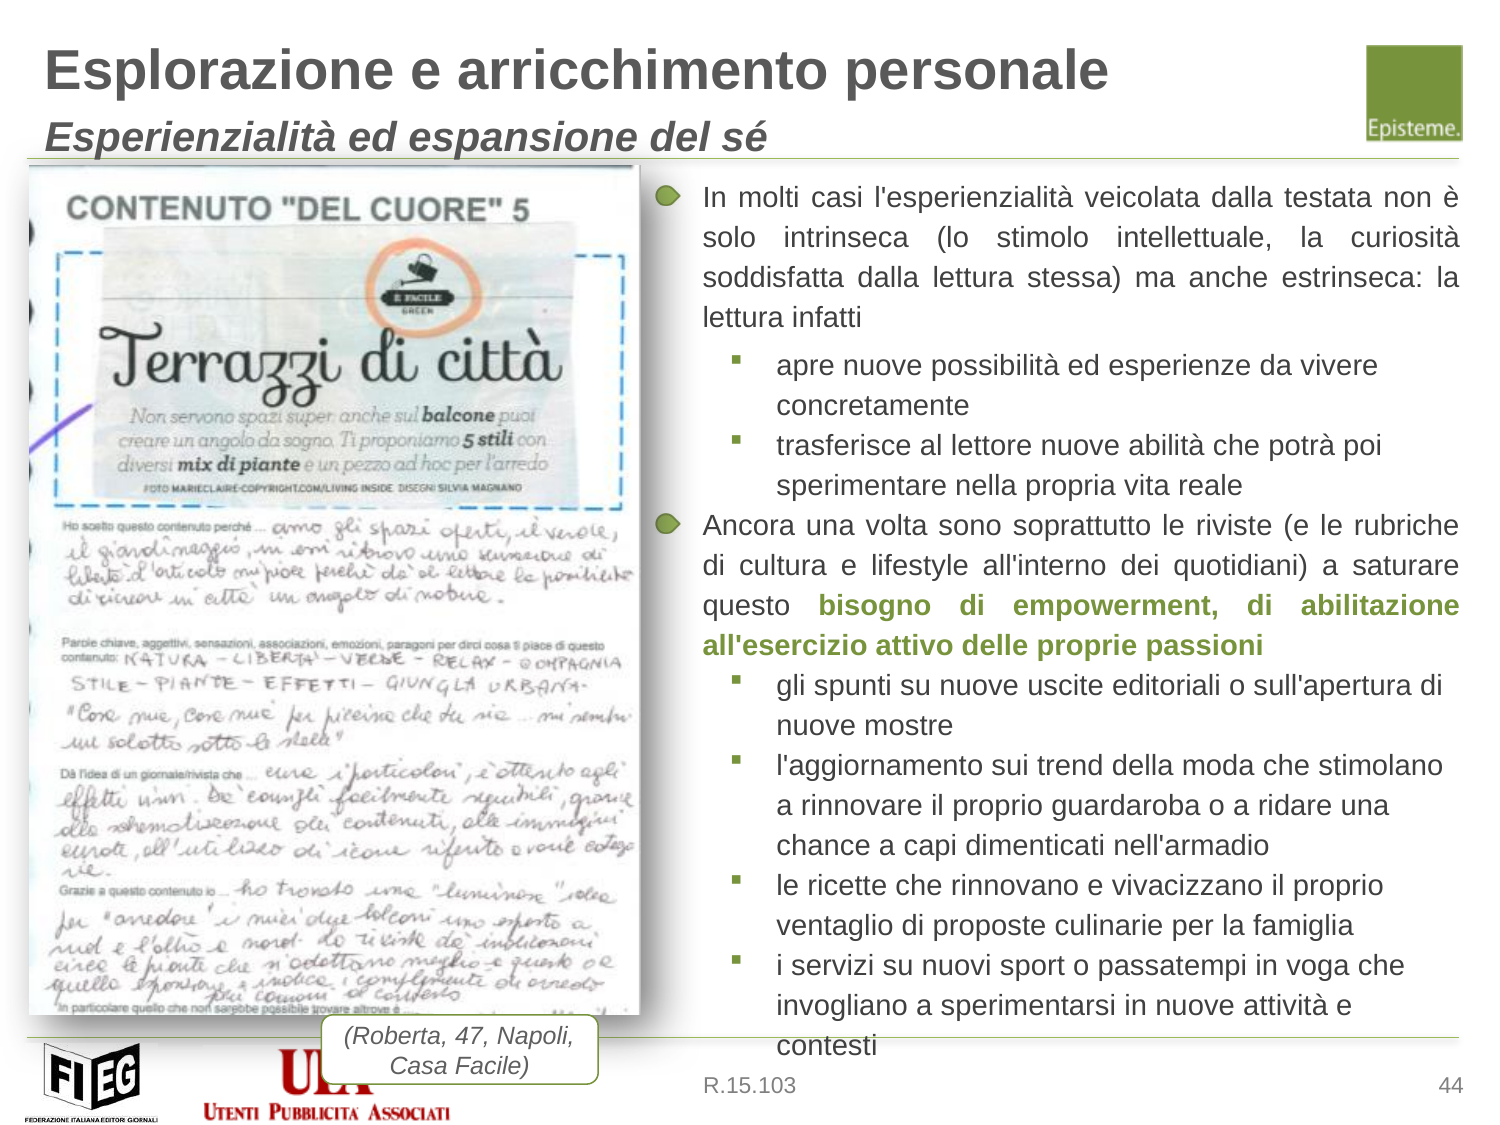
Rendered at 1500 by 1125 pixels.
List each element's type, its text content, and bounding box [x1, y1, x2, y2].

picture [25, 1043, 158, 1123]
text_box In molti casi l'esperienzialità veicolata dalla testata non è solo intrinseca (lo stimolo intellettuale, la curiosità soddisfatta dalla lettura stessa) ma anche estrinseca: la lettura infatti apre nuove possibilità ed esperienze da vivere concretamente trasferisce al lettore nuove abilità che potrà poi sperimentare nella propria vita reale Ancora una volta sono soprattutto le riviste (e le rubriche di cultura e lifestyle all'interno dei quotidiani) a saturare questo bisogno di empowerment, di abilitazione all'esercizio attivo delle proprie passioni gli spunti su nuove uscite editoriali o sull'apertura di nuove mostre l'aggiornamento sui trend della moda che stimolano a rinnovare il proprio guardaroba o a ridare una chance a capi dimenticati nell'armadio le ricette che rinnovano e vivacizzano il proprio ventaglio di proposte culinarie per la famiglia i servizi su nuovi sport o passatempi in voga che invogliano a sperimentarsi in nuove attività e contesti [674, 165, 1476, 920]
picture [29, 165, 642, 1016]
picture [1365, 45, 1463, 144]
picture [203, 1045, 452, 1125]
text_box (Roberta, 47, Napoli, Casa Facile) [319, 1023, 601, 1087]
picture [655, 185, 681, 206]
text_box Esplorazione e arricchimento personale Esperienzialità ed espansione del sé [29, 26, 1319, 150]
picture [656, 513, 681, 534]
